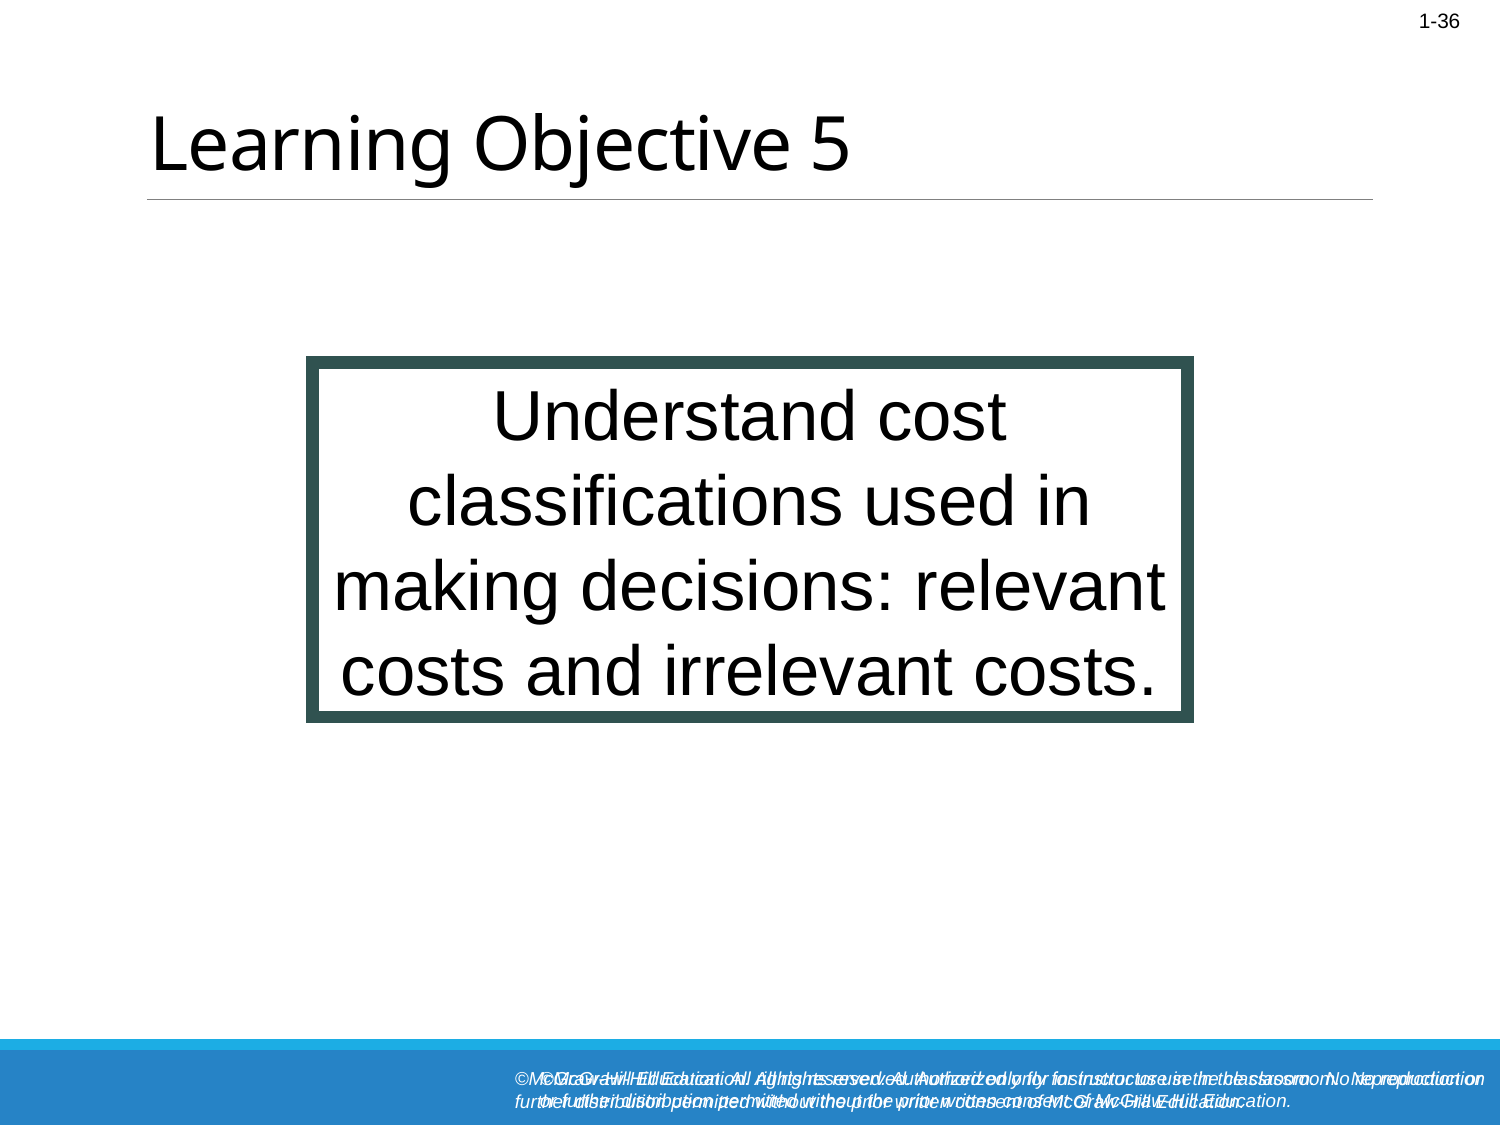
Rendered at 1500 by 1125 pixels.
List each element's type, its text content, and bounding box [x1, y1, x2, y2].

text_box Understand cost classifications used in making decisions: relevant costs and irrelevant costs. [312, 362, 1188, 717]
title Learning Objective 5 [134, 24, 1373, 194]
text_box ©McGraw-Hill Education. All rights reserved. Authorized only for instructor use in the classroom. No reproduction or further distribution permitted without the prior written consent of McGraw-Hill Education. . [499, 1059, 1500, 1125]
